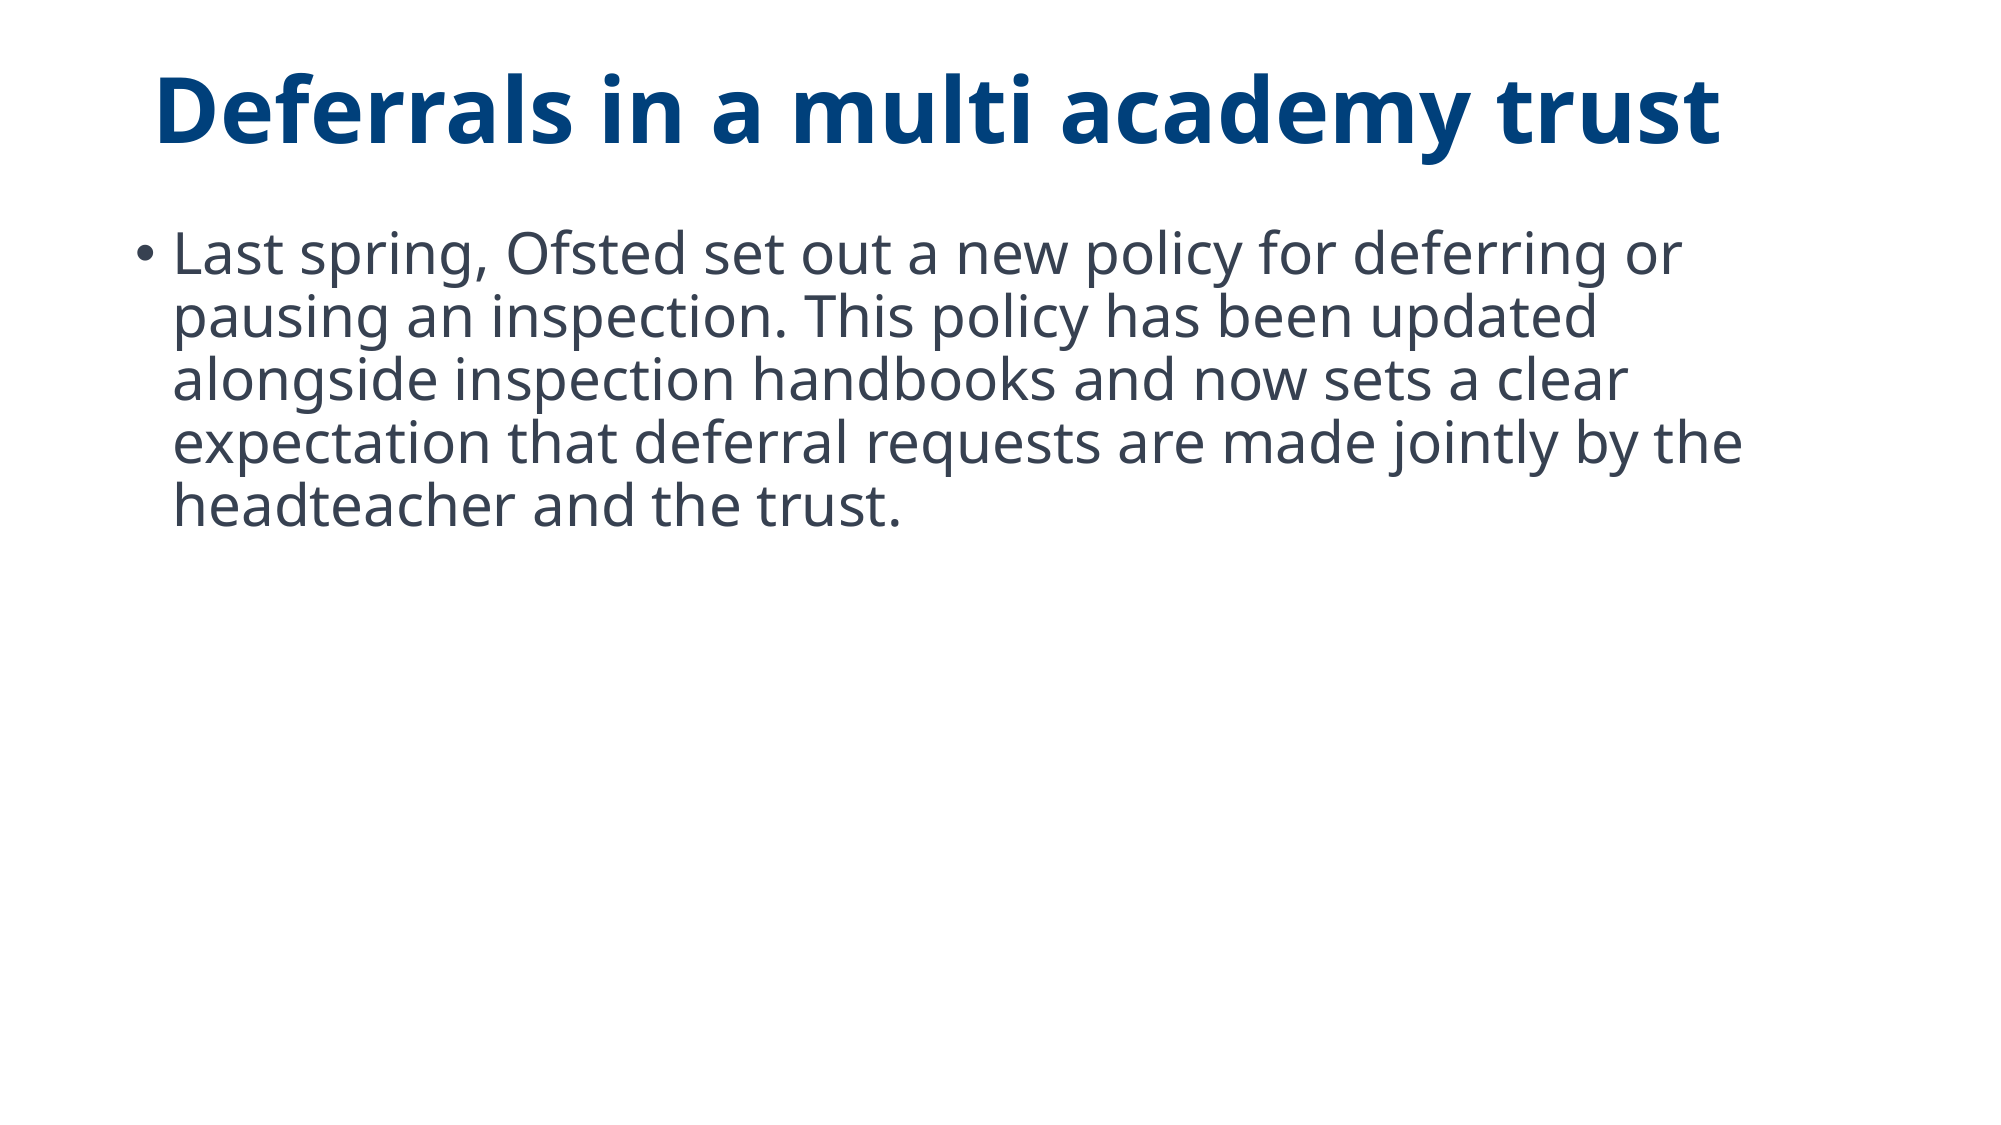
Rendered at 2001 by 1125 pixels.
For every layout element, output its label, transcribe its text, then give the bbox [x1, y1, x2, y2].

title Deferrals in a multi academy trust [137, 59, 1863, 216]
list Last spring, Ofsted set out a new policy for deferring or pausing an inspection. This policy has been updated alongside inspection handbooks and now sets a clear expectation that deferral requests are made jointly by the headteacher and the trust. [120, 216, 1863, 1014]
